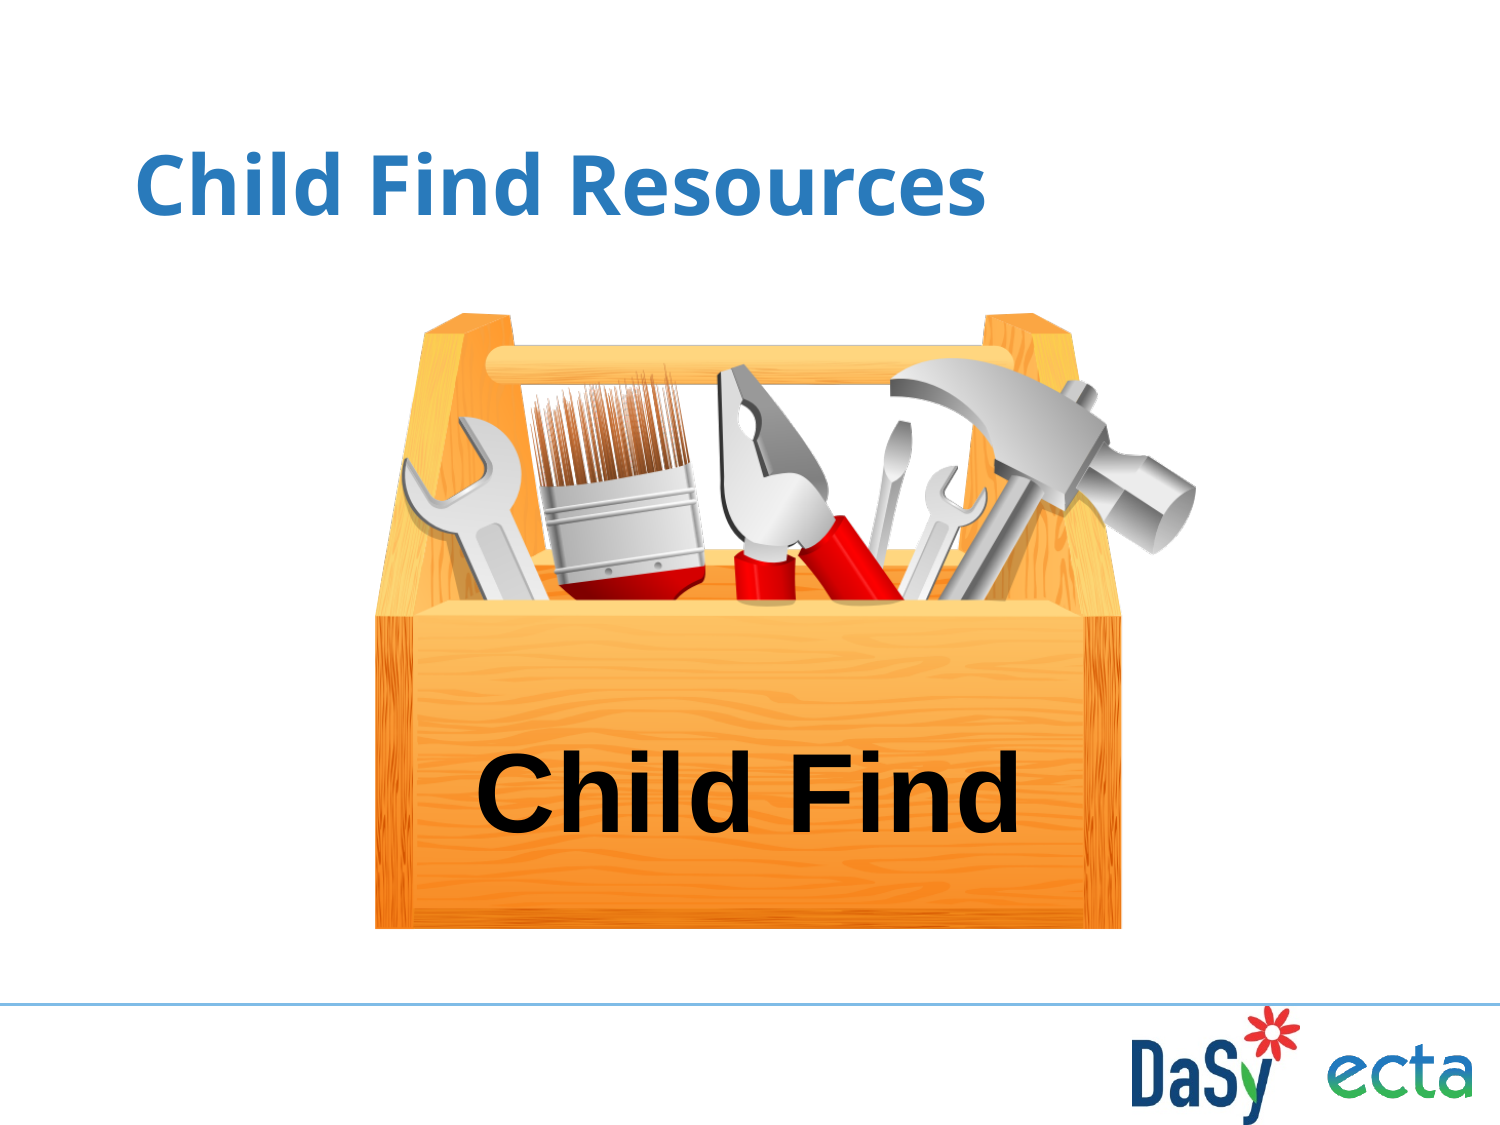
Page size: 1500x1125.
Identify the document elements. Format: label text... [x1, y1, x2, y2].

picture [1312, 1037, 1487, 1105]
picture [1132, 1006, 1300, 1125]
picture [374, 312, 1196, 931]
title Child Find Resources [118, 125, 1394, 349]
